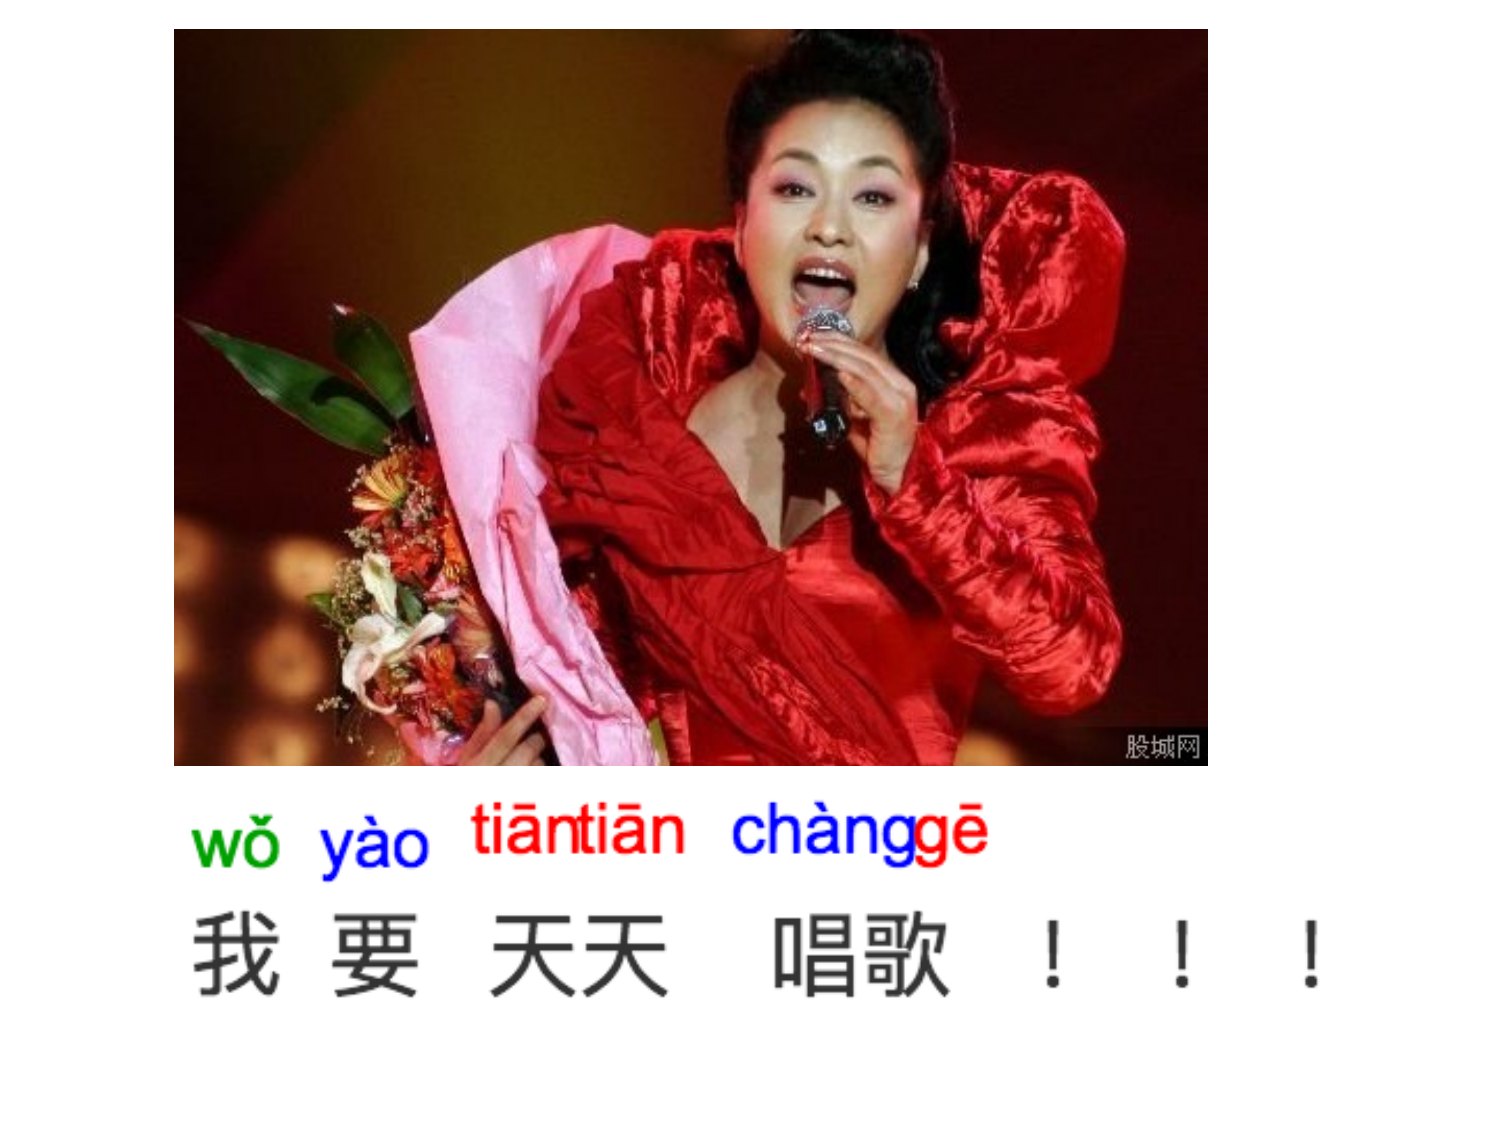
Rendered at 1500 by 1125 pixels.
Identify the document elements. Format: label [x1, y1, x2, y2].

picture [173, 28, 1337, 1067]
